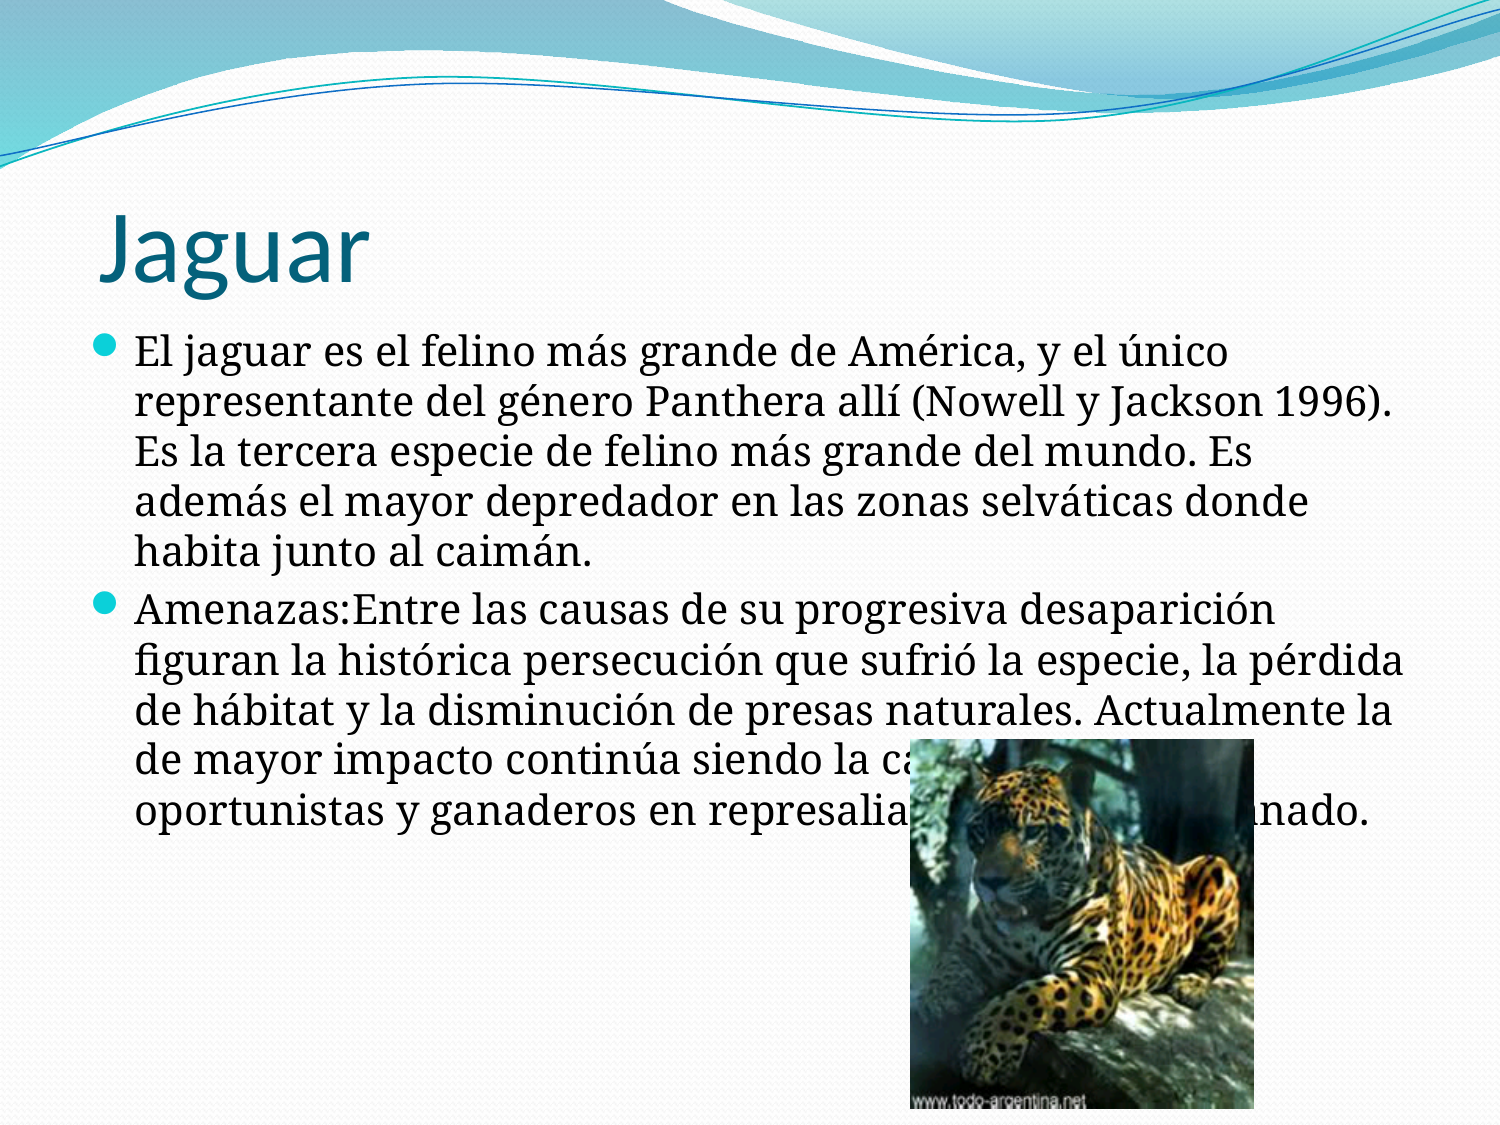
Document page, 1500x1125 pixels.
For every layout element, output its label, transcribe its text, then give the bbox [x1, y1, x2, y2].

list El jaguar es el felino más grande de América, y el único representante del género Panthera allí (Nowell y Jackson 1996). Es la tercera especie de felino más grande del mundo. Es además el mayor depredador en las zonas selváticas donde habita junto al caimán. Amenazas:Entre las causas de su progresiva desaparición figuran la histórica persecución que sufrió la especie, la pérdida de hábitat y la disminución de presas naturales. Actualmente la de mayor impacto continúa siendo la caza, de parte de oportunistas y ganaderos en represalia por ataques al ganado. [75, 317, 1425, 1038]
picture [909, 739, 1255, 1109]
title Jaguar [75, 115, 1425, 303]
